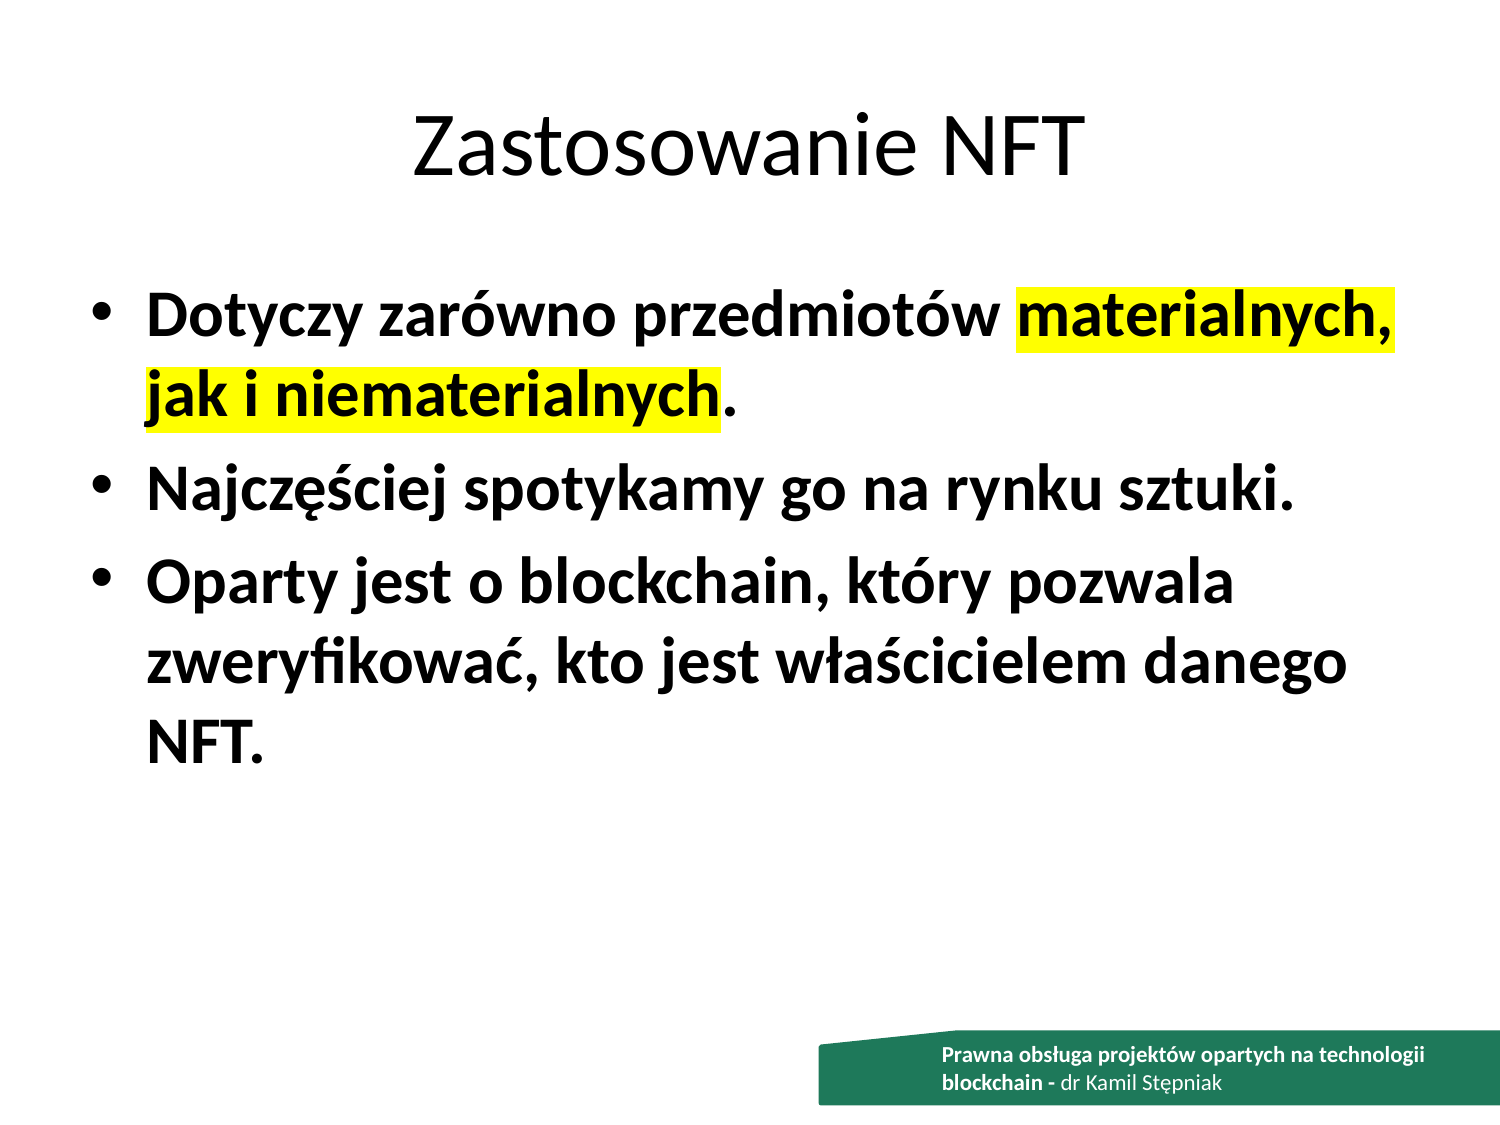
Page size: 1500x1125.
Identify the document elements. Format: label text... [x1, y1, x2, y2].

text_box Prawna obsługa projektów opartych na technologii blockchain - dr Kamil Stępniak [927, 1032, 1495, 1103]
list Dotyczy zarówno przedmiotów materialnych, jak i niematerialnych. Najczęściej spotykamy go na rynku sztuki. Oparty jest o blockchain, który pozwala zweryfikować, kto jest właścicielem danego NFT. [75, 262, 1425, 1005]
title Zastosowanie NFT [75, 45, 1425, 233]
text_box [818, 1030, 1500, 1106]
